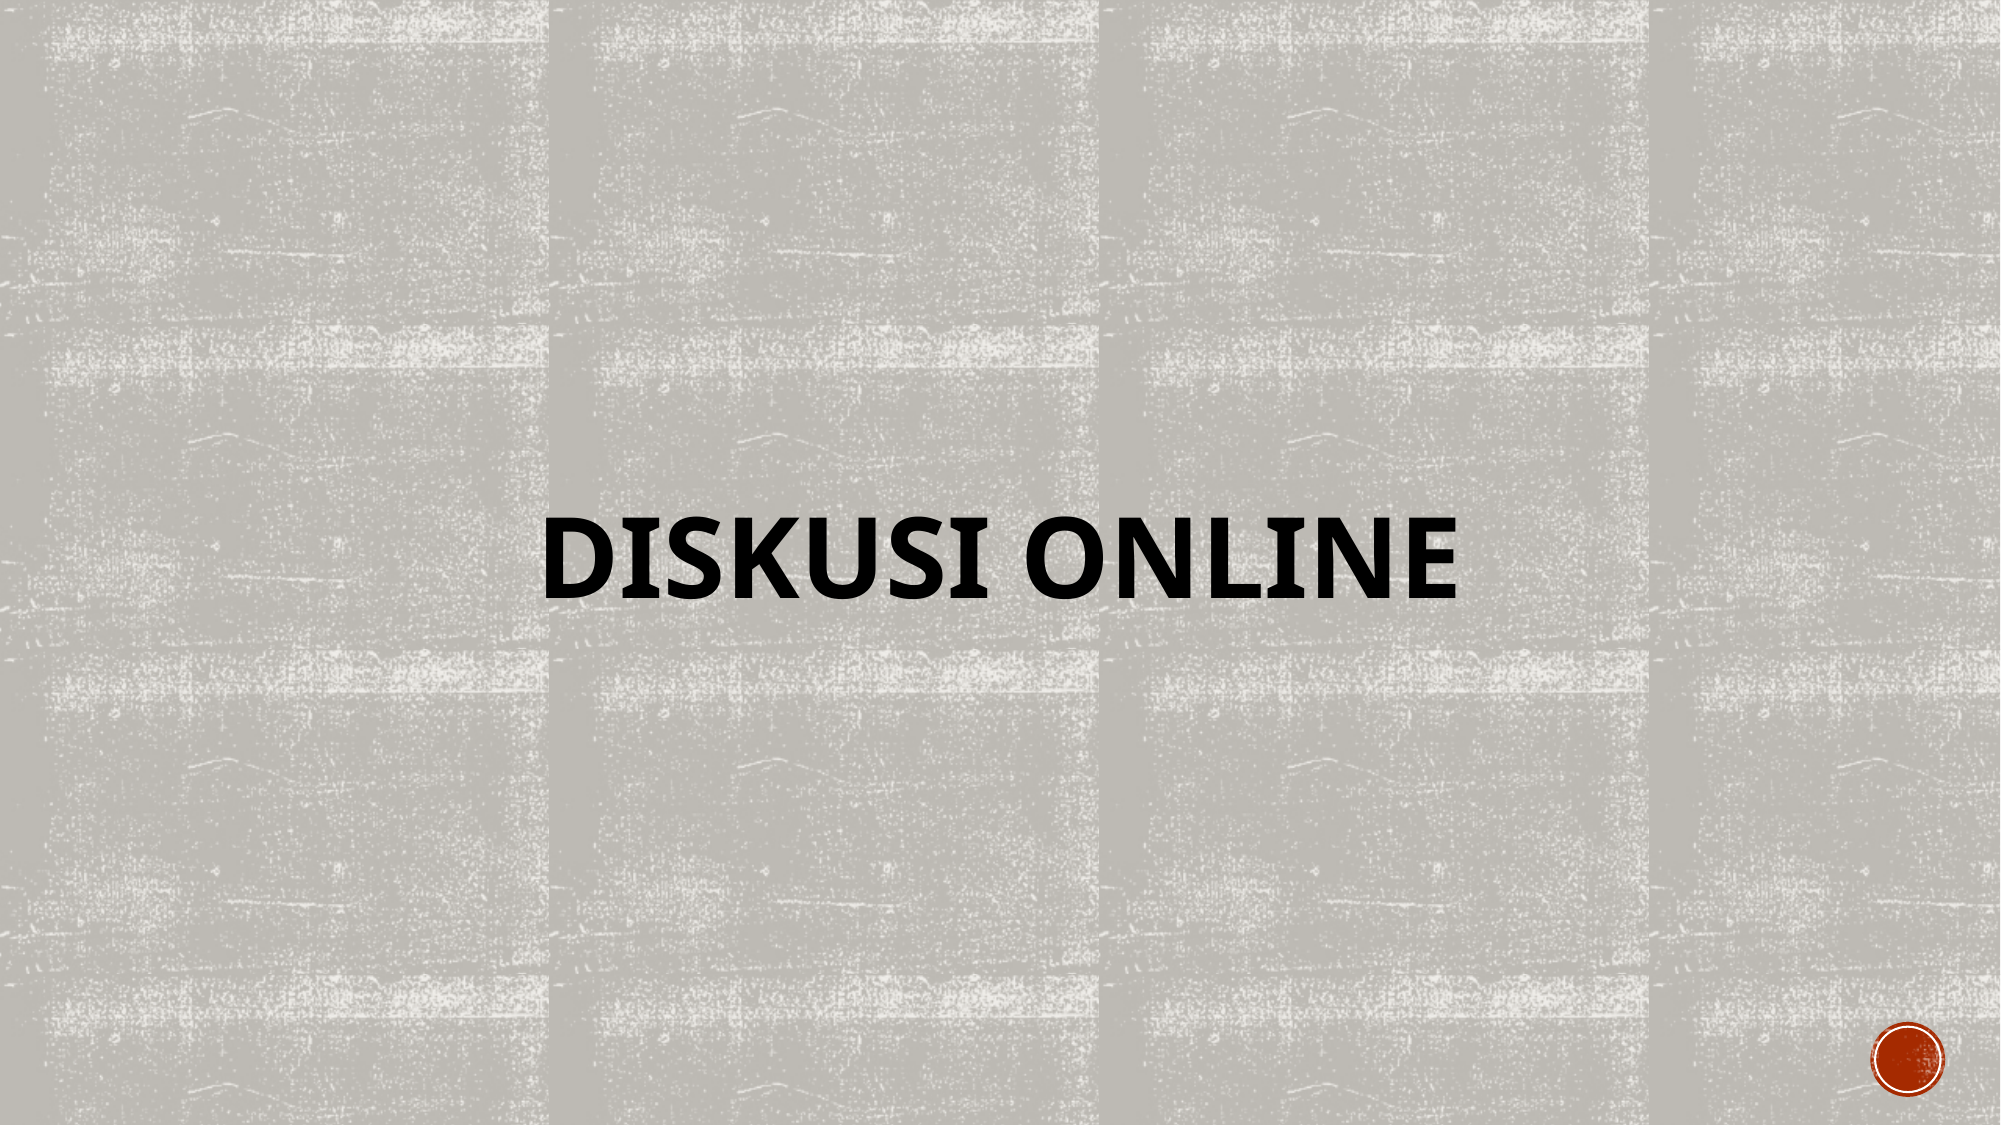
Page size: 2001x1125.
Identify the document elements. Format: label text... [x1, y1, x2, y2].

title DISKUSI ONLINE [174, 430, 1825, 695]
